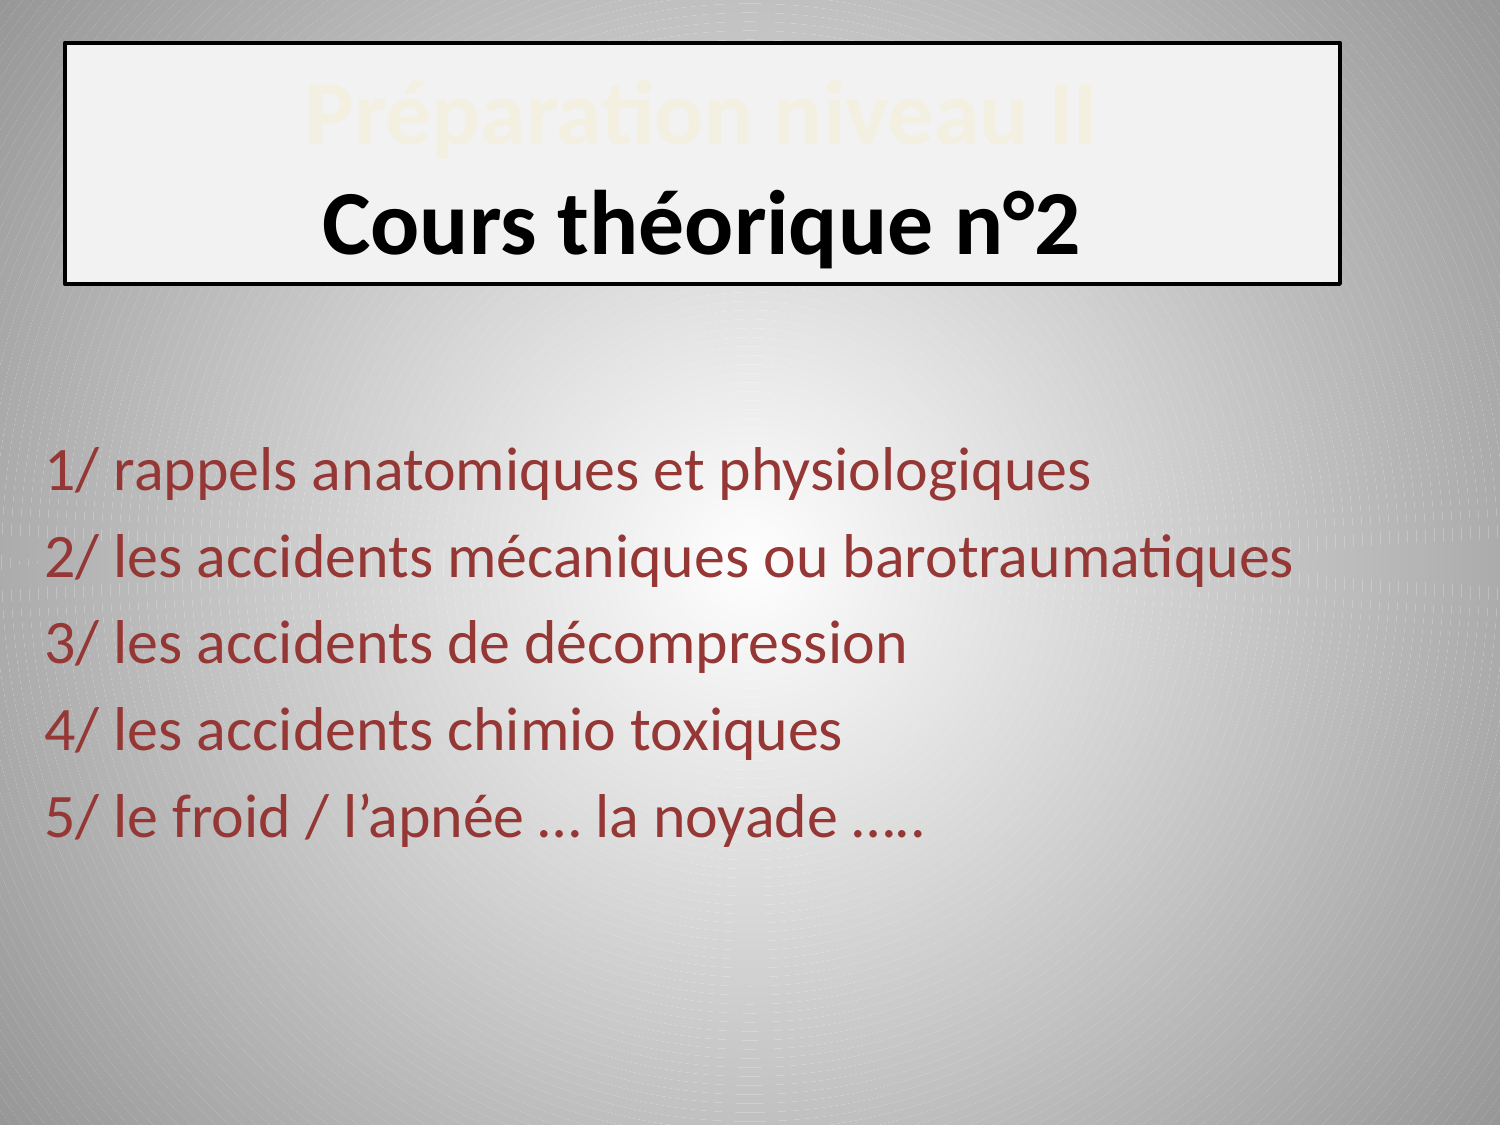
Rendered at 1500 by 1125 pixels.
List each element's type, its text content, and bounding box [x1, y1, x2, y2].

title Préparation niveau II Cours théorique n°2 [63, 41, 1342, 286]
subtitle 1/ rappels anatomiques et physiologiques 2/ les accidents mécaniques ou barotraumatiques 3/ les accidents de décompression 4/ les accidents chimio toxiques 5/ le froid / l’apnée … la noyade ….. [29, 420, 1447, 858]
